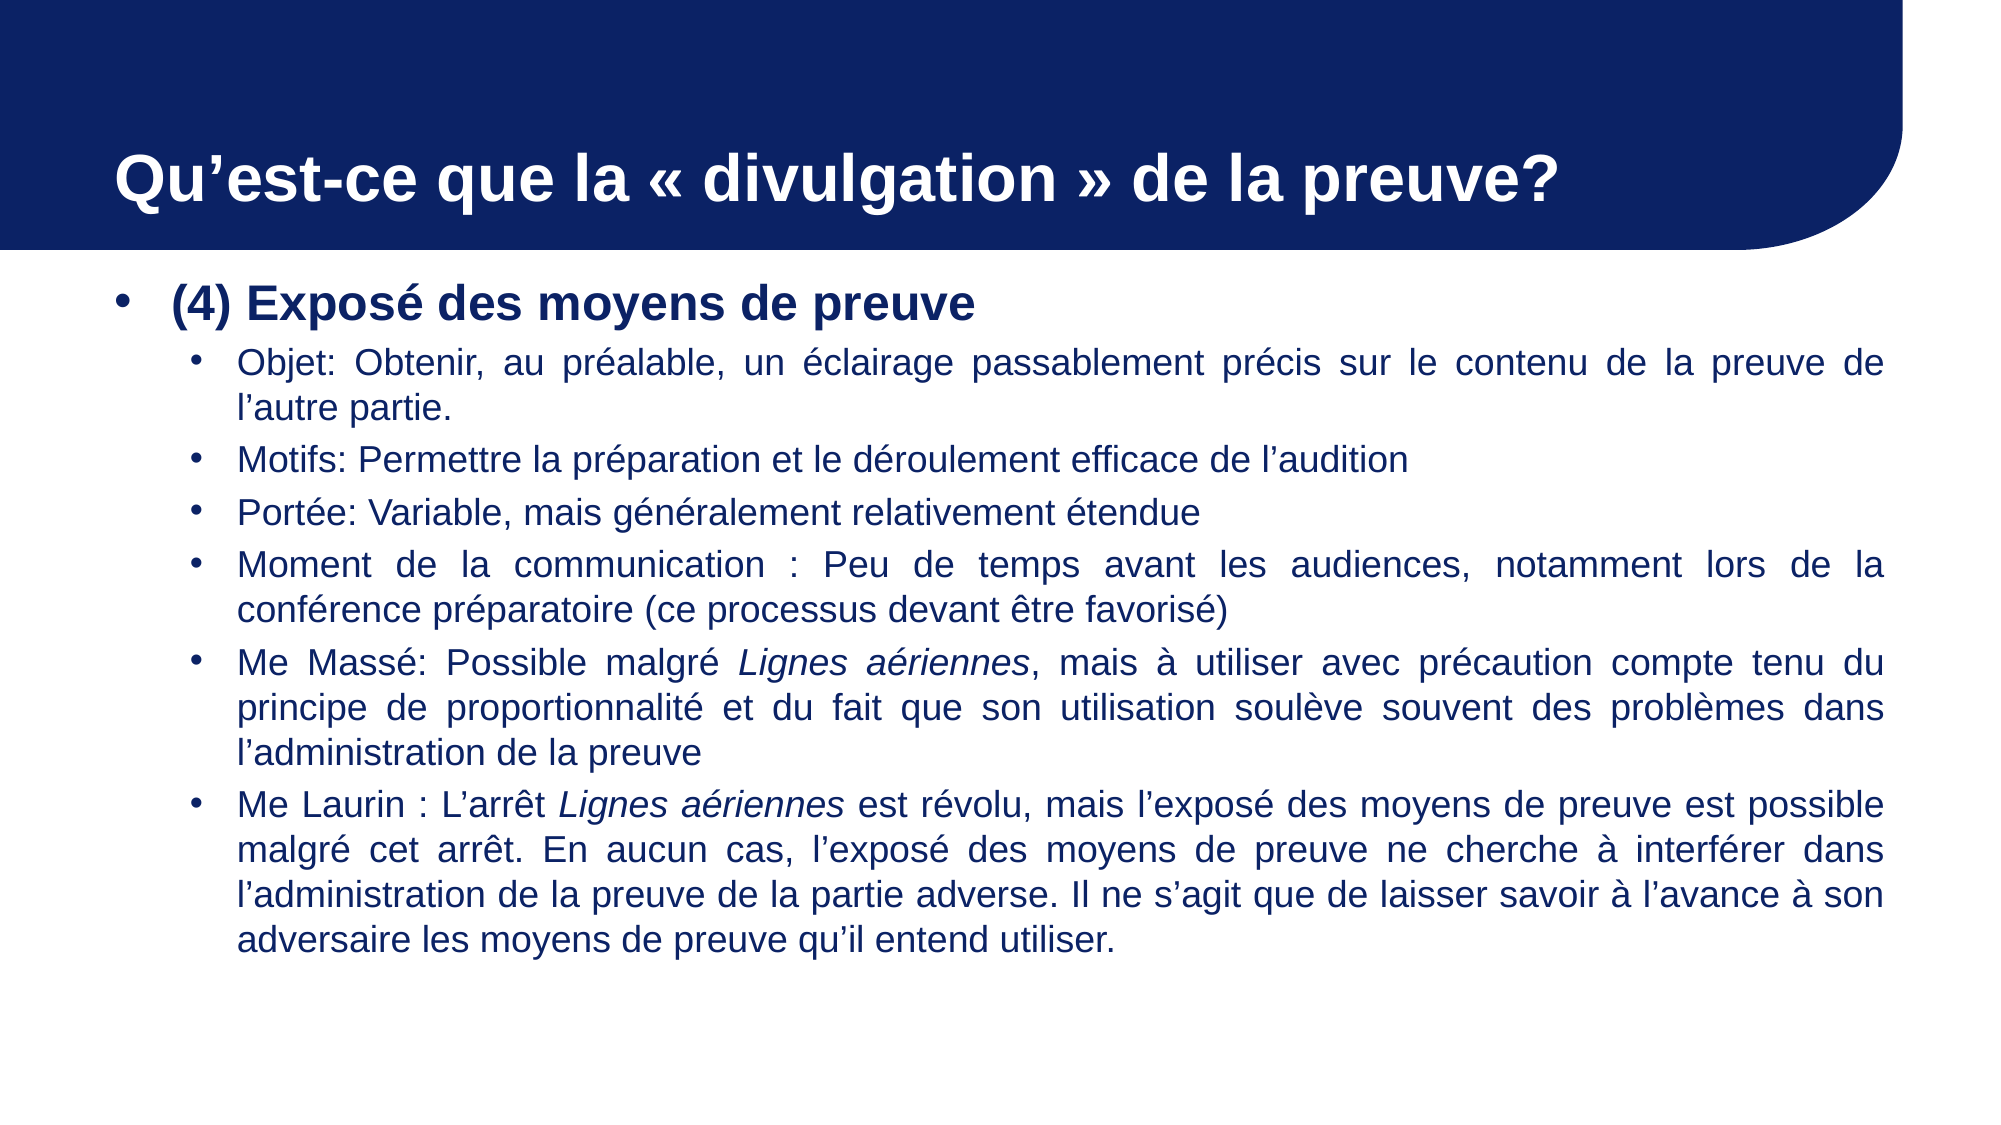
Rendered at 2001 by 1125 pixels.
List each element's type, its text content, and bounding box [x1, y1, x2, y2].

title Qu’est-ce que la « divulgation » de la preuve? [99, 81, 1900, 262]
list (4) Exposé des moyens de preuve Objet: Obtenir, au préalable, un éclairage passablement précis sur le contenu de la preuve de l’autre partie. Motifs: Permettre la préparation et le déroulement efficace de l’audition Portée: Variable, mais généralement relativement étendue Moment de la communication : Peu de temps avant les audiences, notamment lors de la conférence préparatoire (ce processus devant être favorisé) Me Massé: Possible malgré Lignes aériennes, mais à utiliser avec précaution compte tenu du principe de proportionnalité et du fait que son utilisation soulève souvent des problèmes dans l’administration de la preuve Me Laurin : L’arrêt Lignes aériennes est révolu, mais l’exposé des moyens de preuve est possible malgré cet arrêt. En aucun cas, l’exposé des moyens de preuve ne cherche à interférer dans l’administration de la preuve de la partie adverse. Il ne s’agit que de laisser savoir à l’avance à son adversaire les moyens de preuve qu’il entend utiliser. [99, 262, 1900, 1000]
